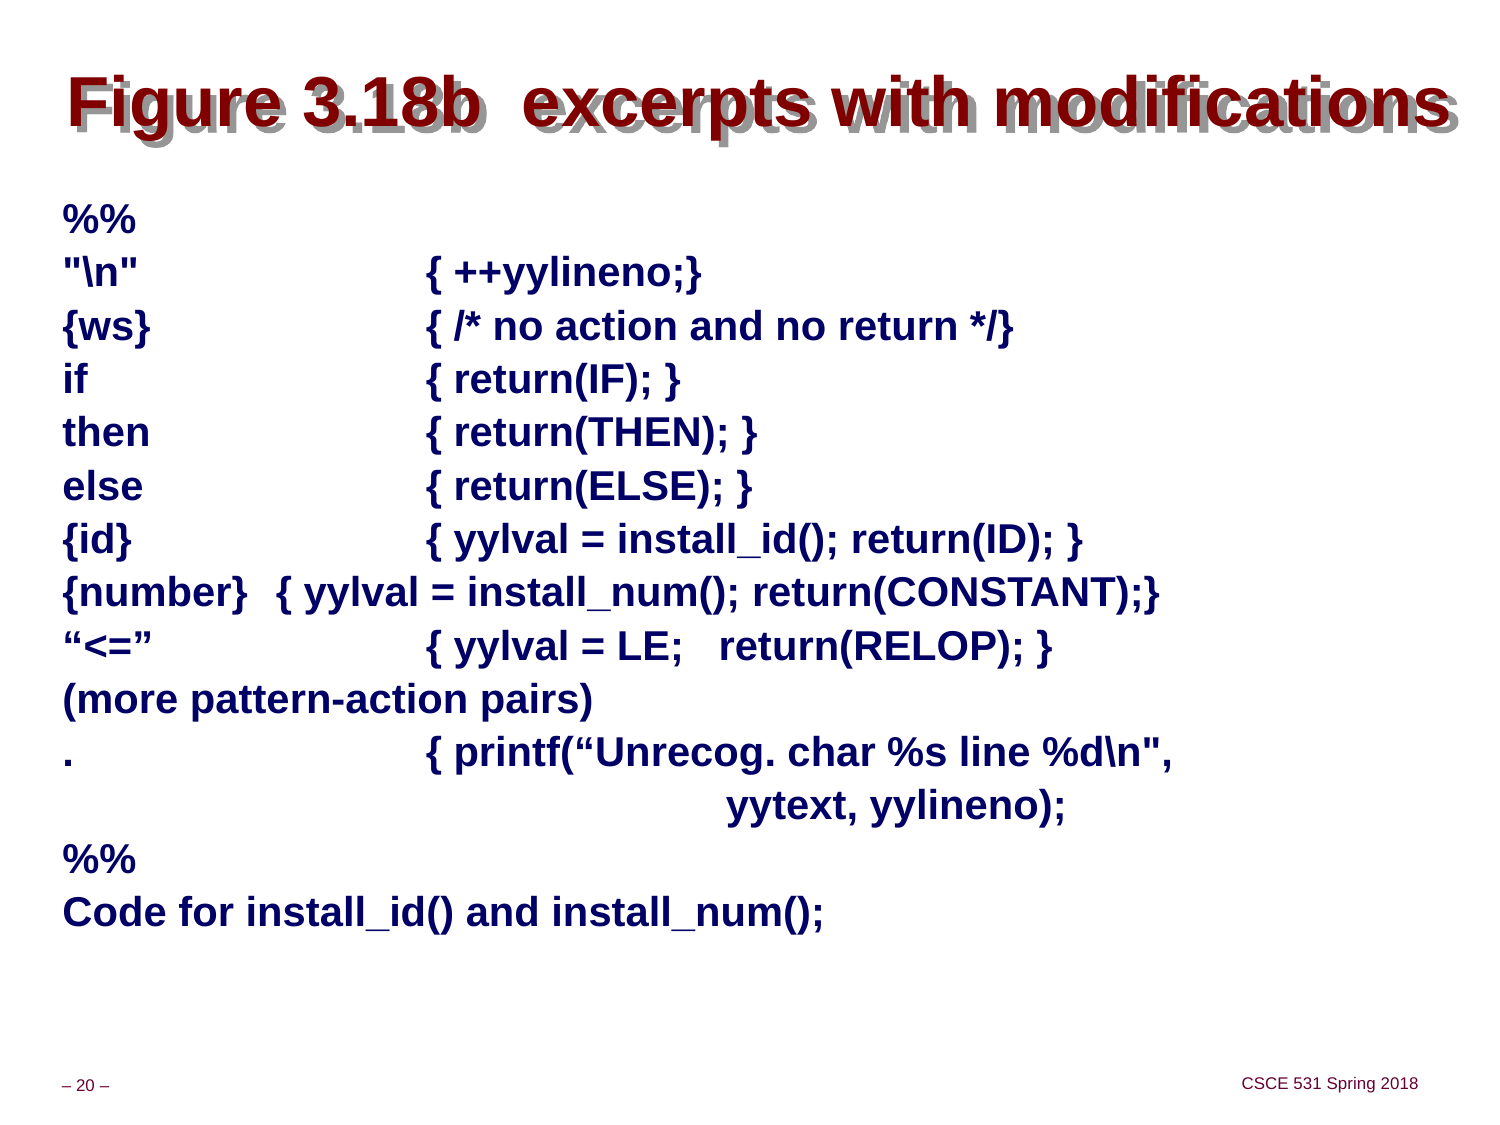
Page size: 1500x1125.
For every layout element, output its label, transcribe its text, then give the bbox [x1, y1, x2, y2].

list %% "\n" { ++yylineno;} {ws} { /* no action and no return */} if { return(IF); } then { return(THEN); } else { return(ELSE); } {id} { yylval = install_id(); return(ID); } {number} { yylval = install_num(); return(CONSTANT);} “<=” { yylval = LE; return(RELOP); } (more pattern-action pairs) . { printf(“Unrecog. char %s line %d\n", yytext, yylineno); %% Code for install_id() and install_num(); [47, 200, 1500, 1058]
title Figure 3.18b excerpts with modifications [66, 40, 1497, 169]
